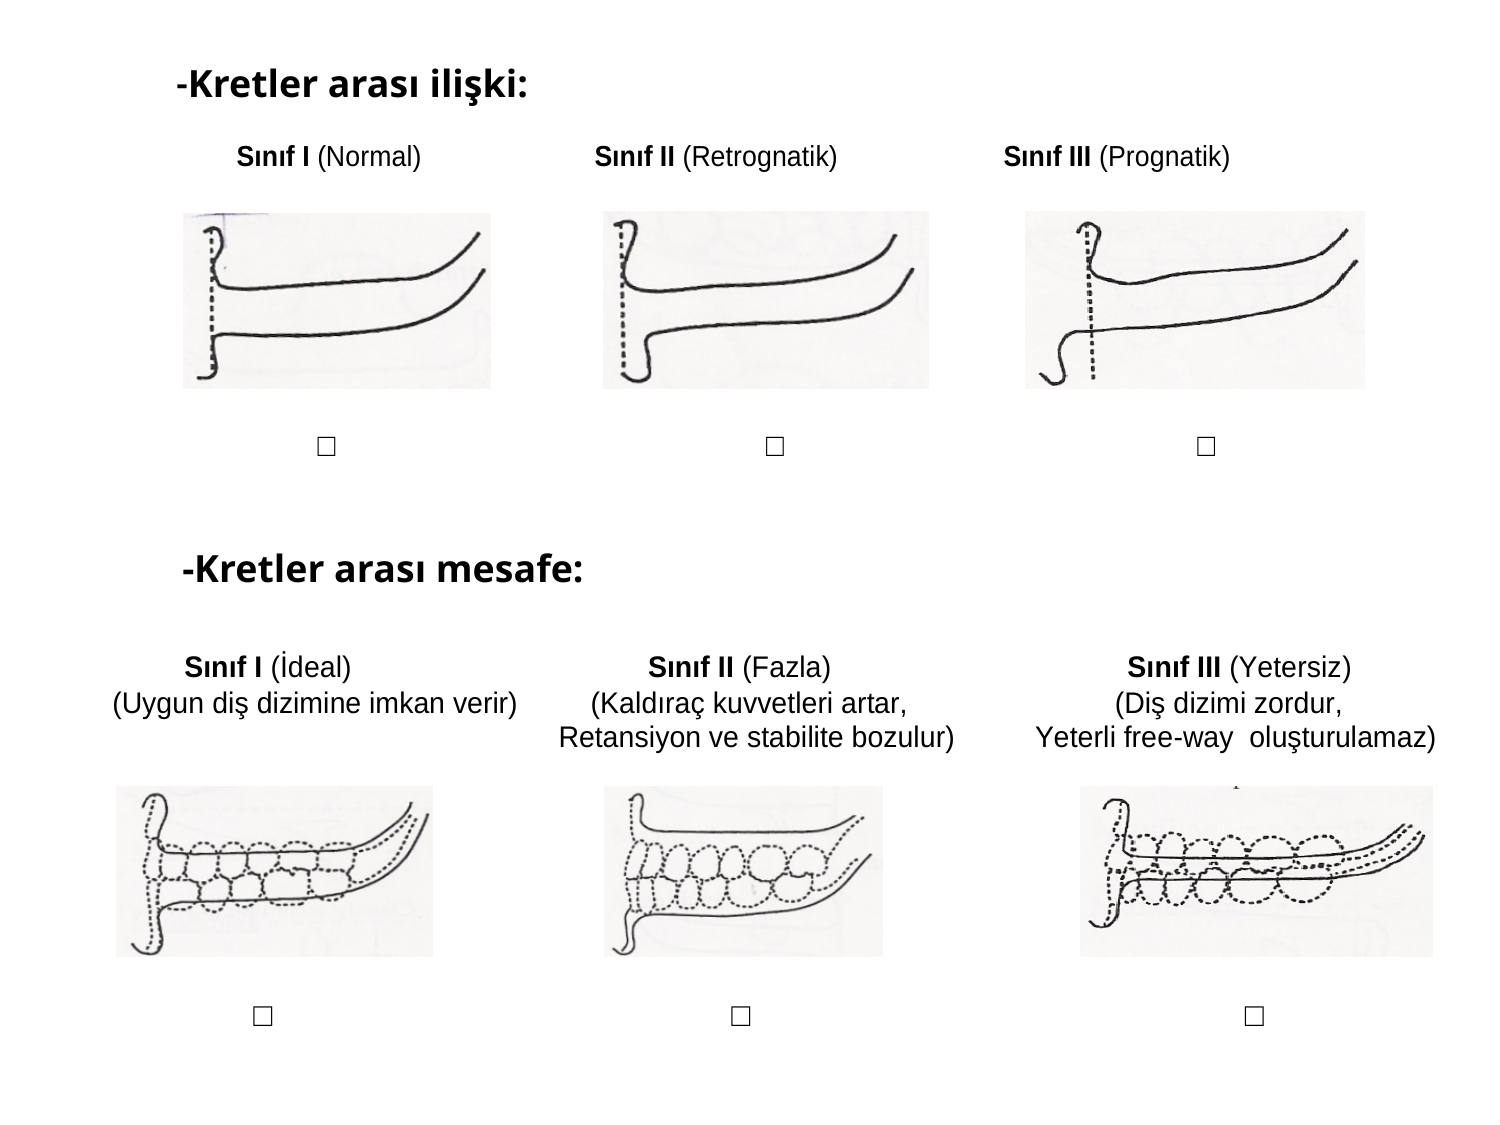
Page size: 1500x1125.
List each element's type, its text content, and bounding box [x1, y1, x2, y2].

picture [74, 140, 1421, 502]
picture [0, 650, 1437, 1074]
text_box -Kretler arası ilişki: [161, 52, 554, 113]
text_box -Kretler arası mesafe: [167, 537, 609, 598]
